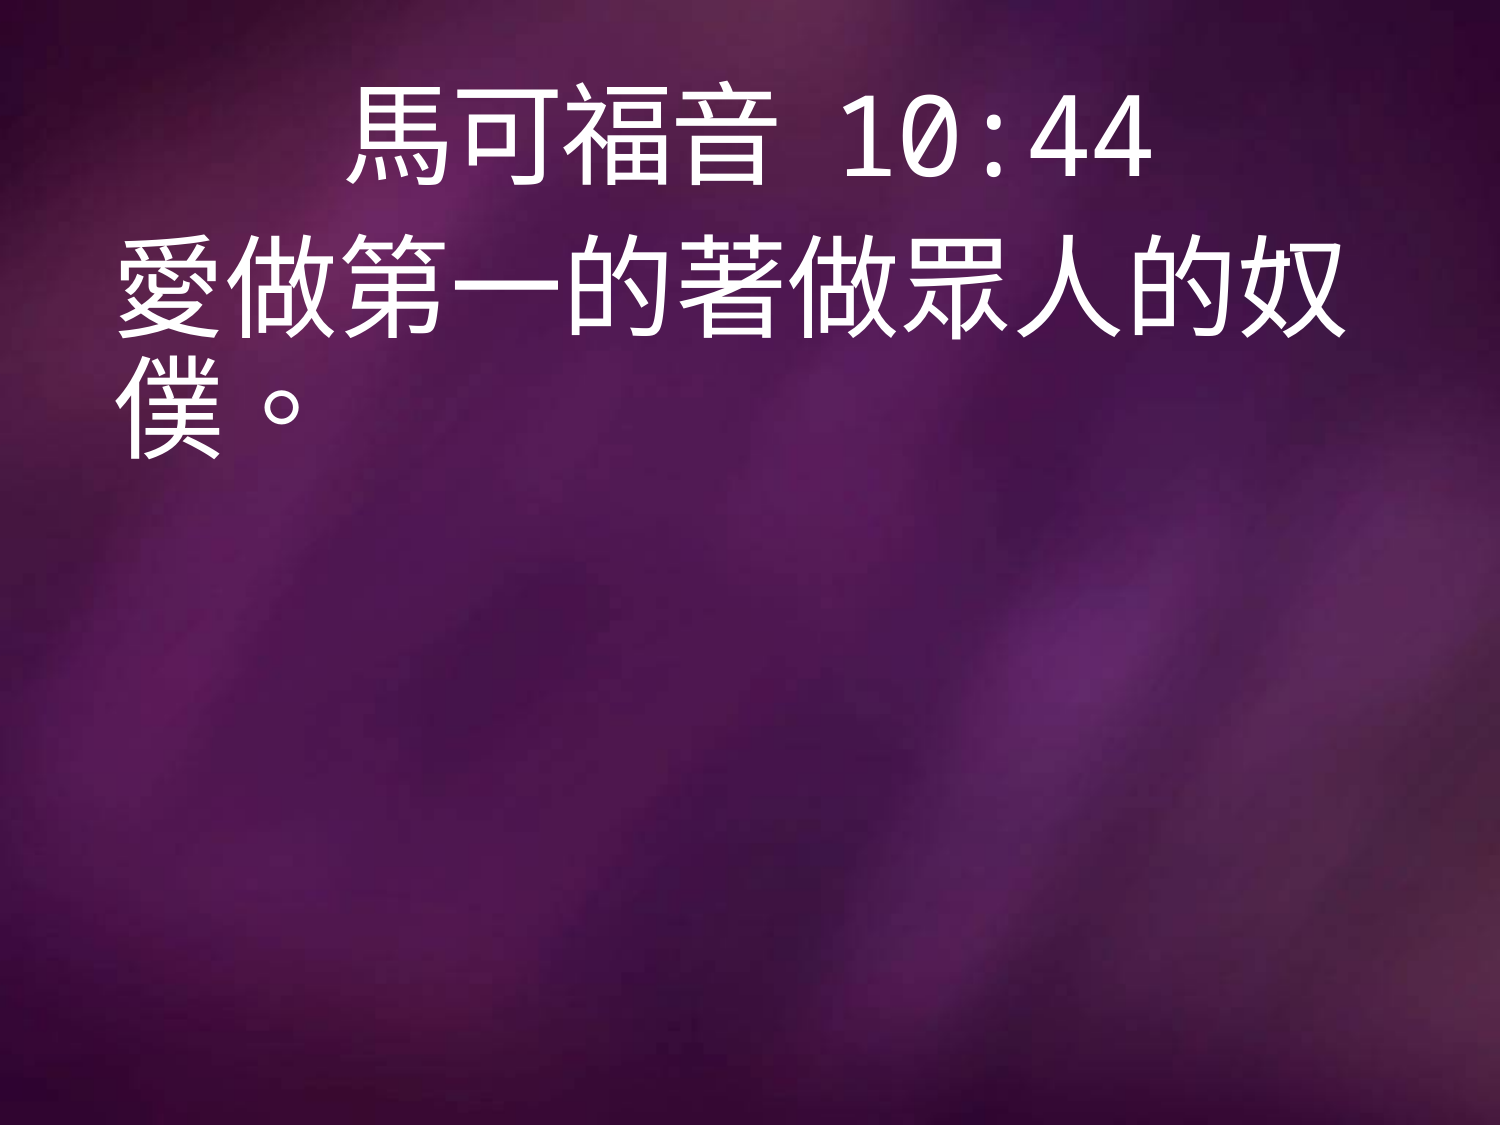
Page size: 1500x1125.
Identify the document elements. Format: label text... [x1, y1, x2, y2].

title 馬可福音 10:44 [62, 63, 1438, 200]
picture [0, 0, 1500, 1125]
list 愛做第一的著做眾人的奴僕。 [112, 231, 1400, 478]
